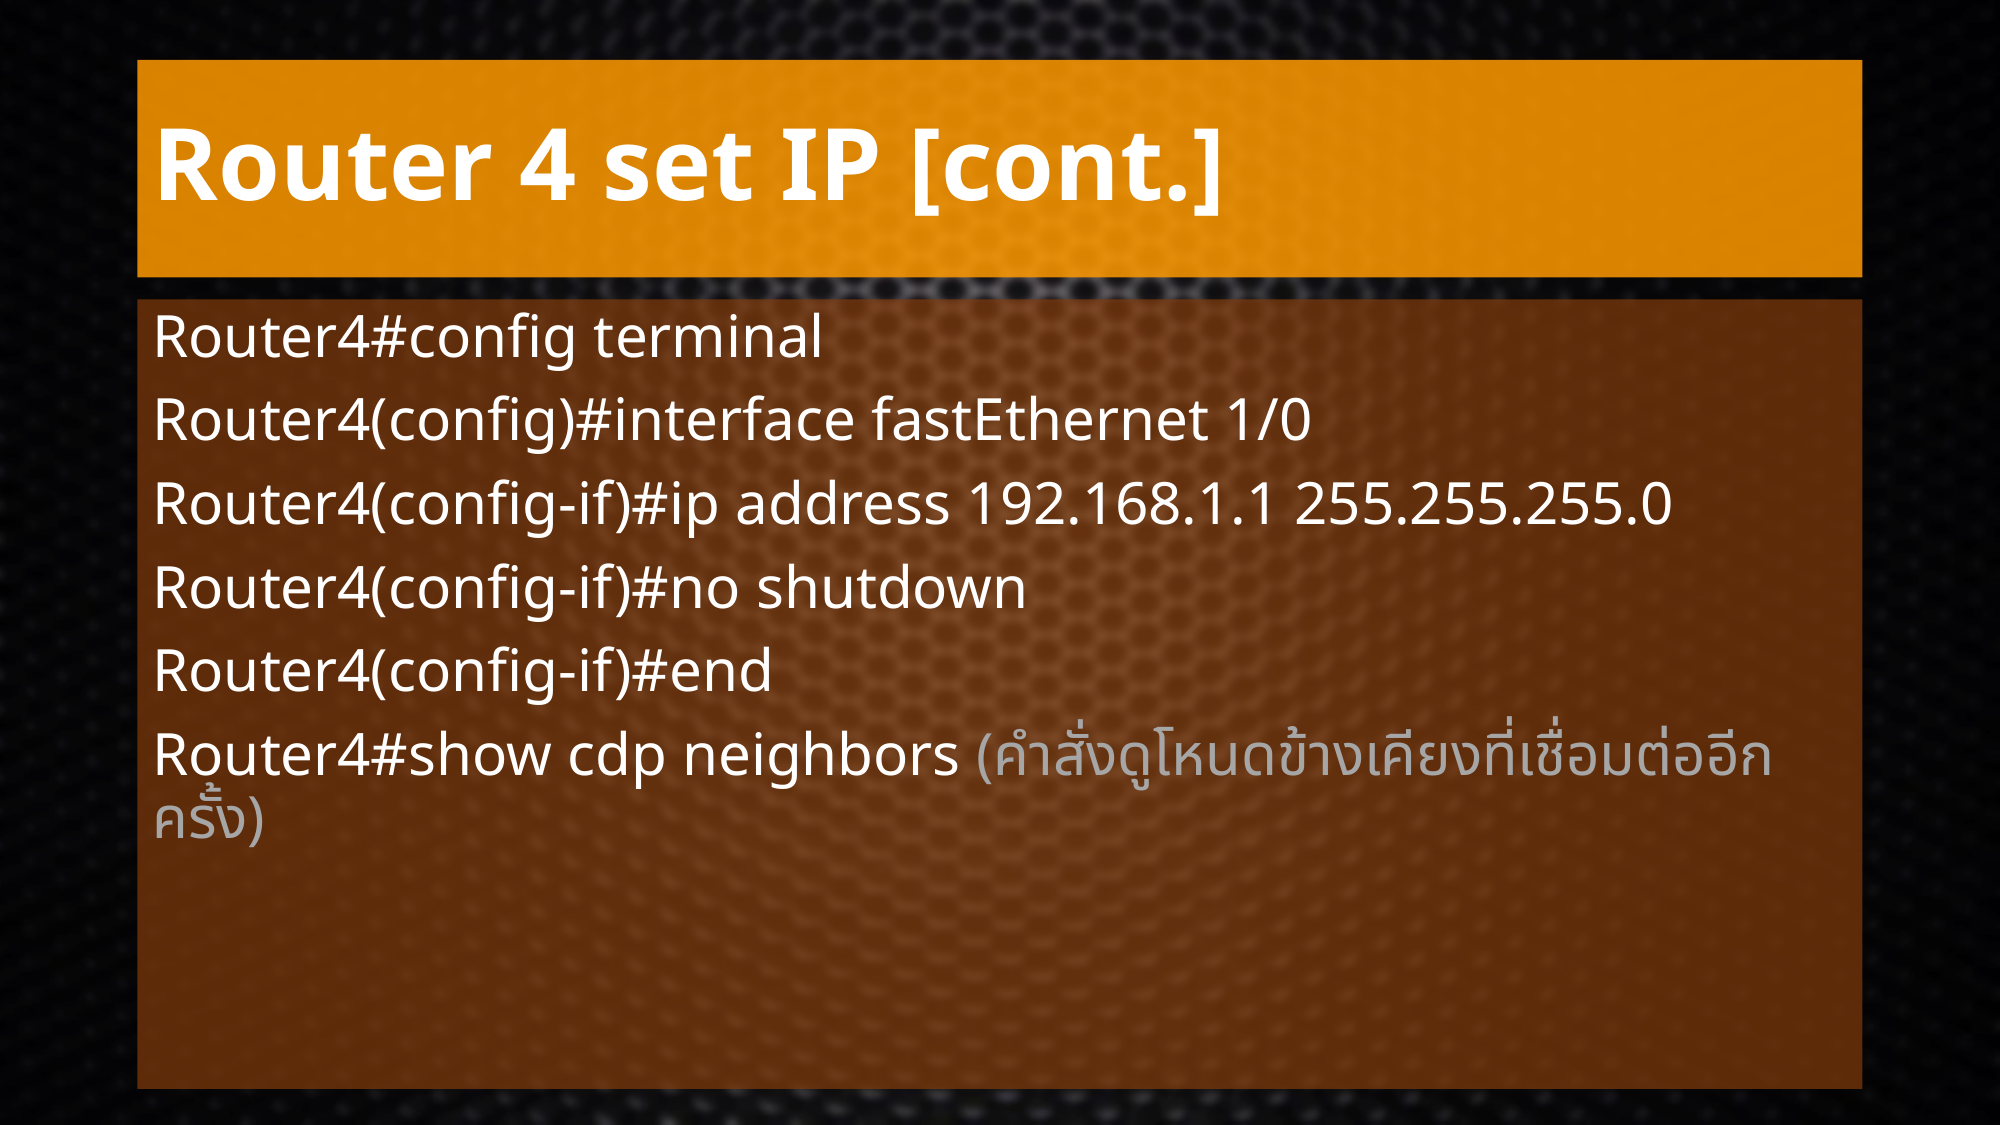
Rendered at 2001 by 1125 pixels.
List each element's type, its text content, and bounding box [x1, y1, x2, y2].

picture [0, 0, 2000, 1125]
list Router4#config terminal Router4(config)#interface fastEthernet 1/0 Router4(config-if)#ip address 192.168.1.1 255.255.255.0 Router4(config-if)#no shutdown Router4(config-if)#end Router4#show cdp neighbors (คำสั่งดูโหนดข้างเคียงที่เชื่อมต่ออีกครั้ง) [137, 299, 1863, 1089]
title Router 4 set IP [cont.] [137, 59, 1863, 278]
